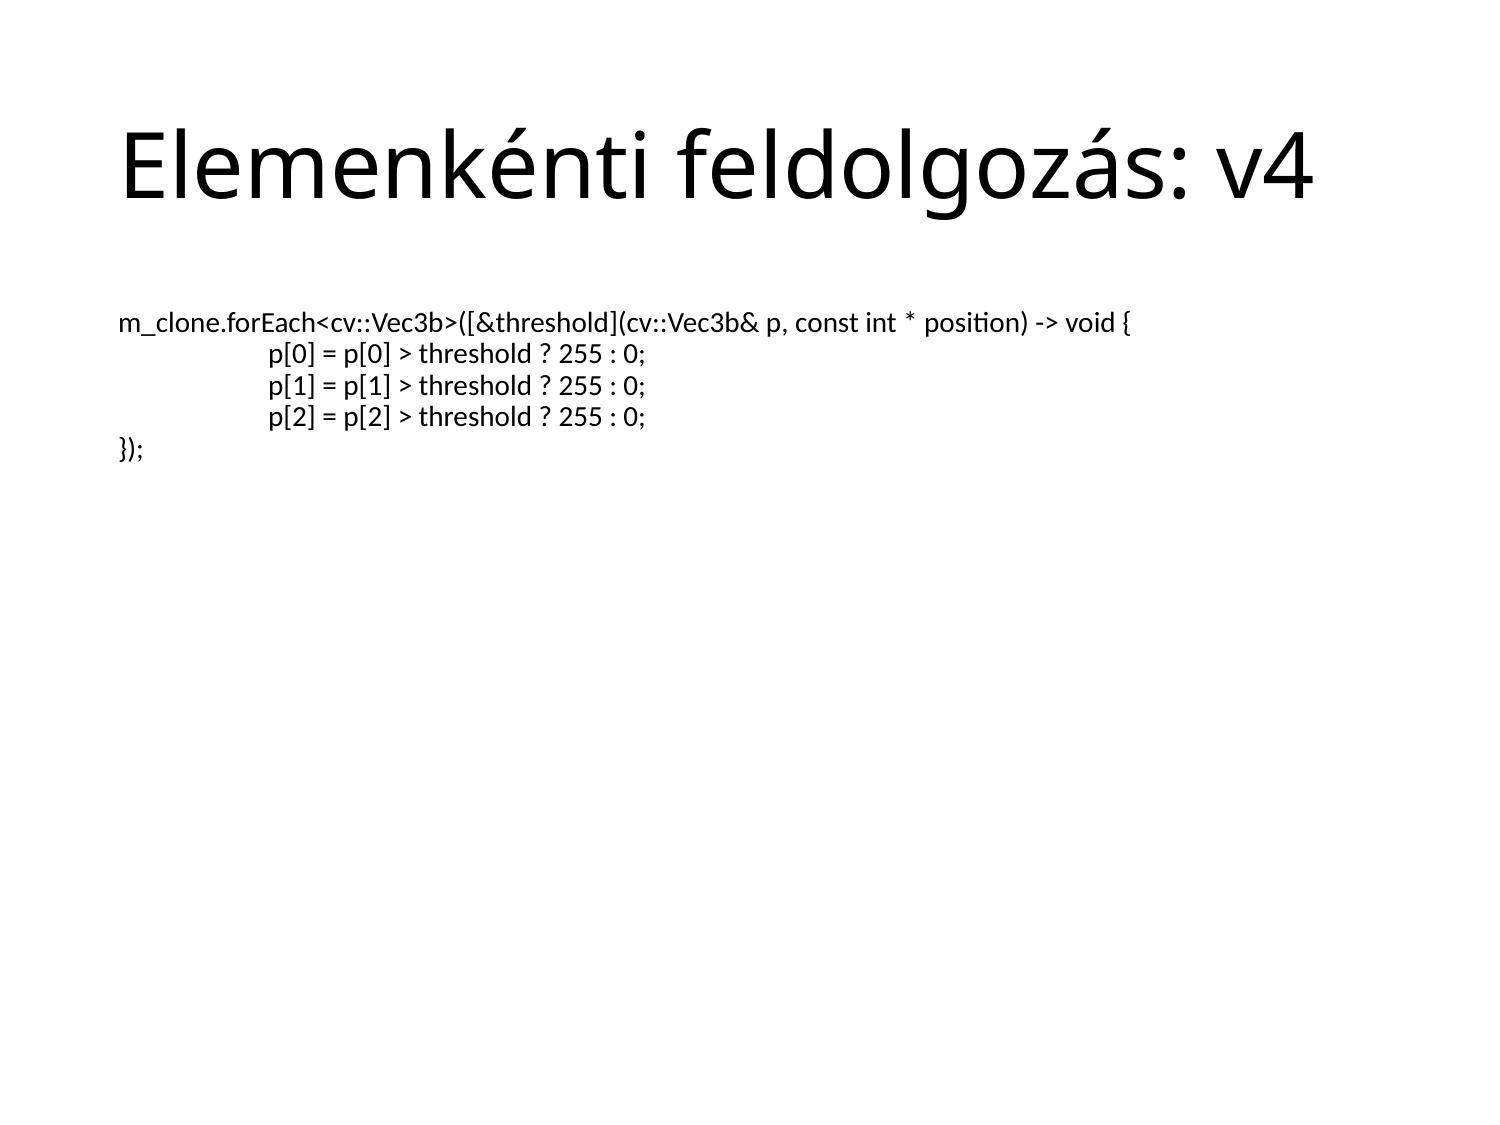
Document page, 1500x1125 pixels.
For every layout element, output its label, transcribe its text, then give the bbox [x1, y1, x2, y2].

title Elemenkénti feldolgozás: v4 [103, 59, 1397, 278]
list m_clone.forEach<cv::Vec3b>([&threshold](cv::Vec3b& p, const int * position) -> void { p[0] = p[0] > threshold ? 255 : 0; p[1] = p[1] > threshold ? 255 : 0; p[2] = p[2] > threshold ? 255 : 0; }); [103, 299, 1397, 1014]
